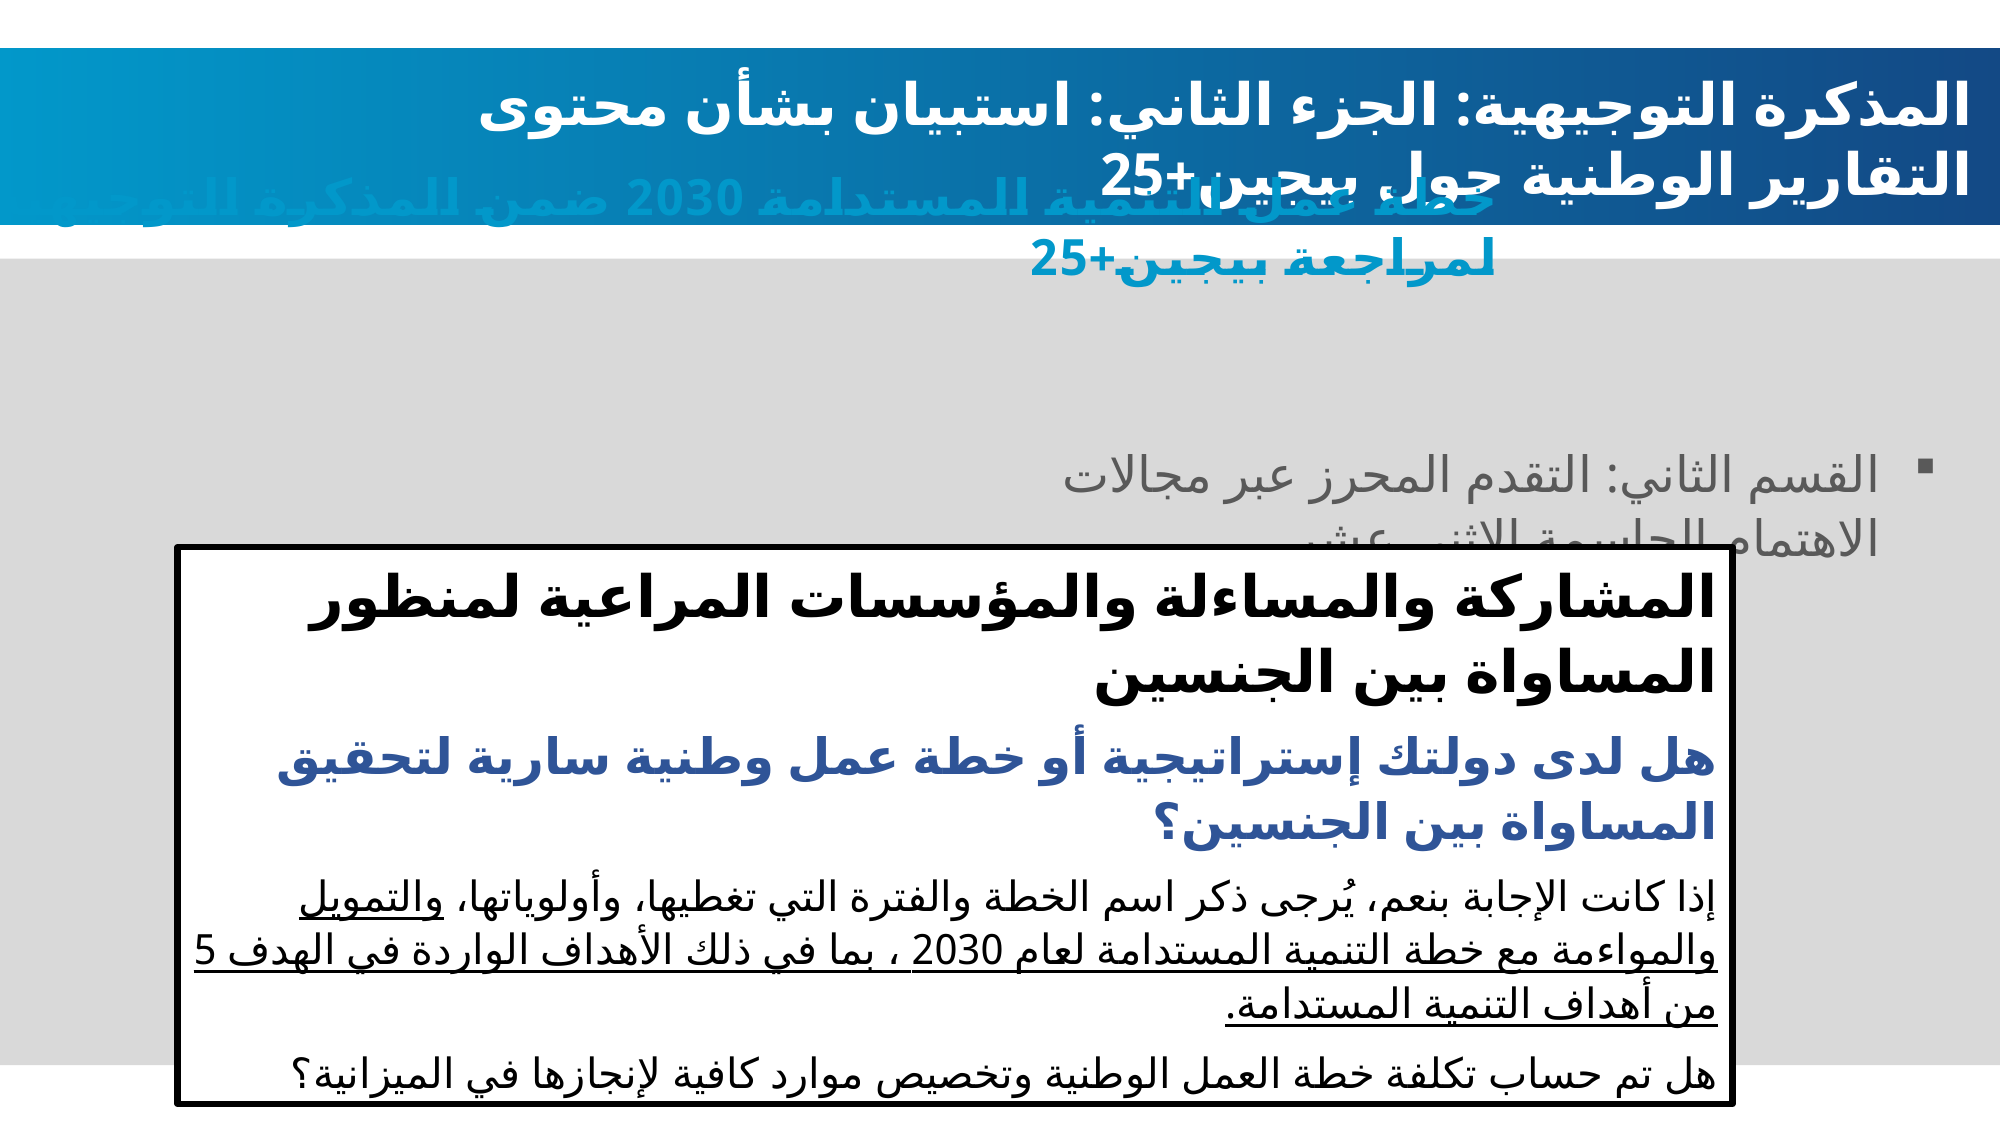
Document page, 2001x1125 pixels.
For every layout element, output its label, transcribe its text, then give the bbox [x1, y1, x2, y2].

text_box خطة عمل التنمية المستدامة 2030 ضمن المذكرة التوجيهية لمراجعة بيجين+25 [0, 160, 1510, 236]
text_box القسم الأول: الأولويات والإنجازات والتحديات والعوائق القسم الثاني: التقدم المحرز عبر مجالات الاهتمام الحاسمة الإثني عشر القسم الثالث: المؤسسات الوطنية والإجراءات القسم الرابع: البيانات والإحصاءات [919, 285, 1952, 736]
text_box المذكرة التوجيهية: الجزء الثاني: استبيان بشأن محتوى التقارير الوطنية حول بيجين+25 [250, 59, 1988, 215]
text_box [0, 258, 2000, 1066]
text_box المشاركة والمساءلة والمؤسسات المراعية لمنظور المساواة بين الجنسين هل لدى دولتك إستراتيجية أو خطة عمل وطنية سارية لتحقيق المساواة بين الجنسين؟ إذا كانت الإجابة بنعم، يُرجى ذكر اسم الخطة والفترة التي تغطيها، وأولوياتها، والتمويل والمواءمة مع خطة التنمية المستدامة لعام 2030 ، بما في ذلك الأهداف الواردة في الهدف 5 من أهداف التنمية المستدامة. هل تم حساب تكلفة خطة العمل الوطنية وتخصيص موارد كافية لإنجازها في الميزانية؟ [177, 547, 1733, 1104]
